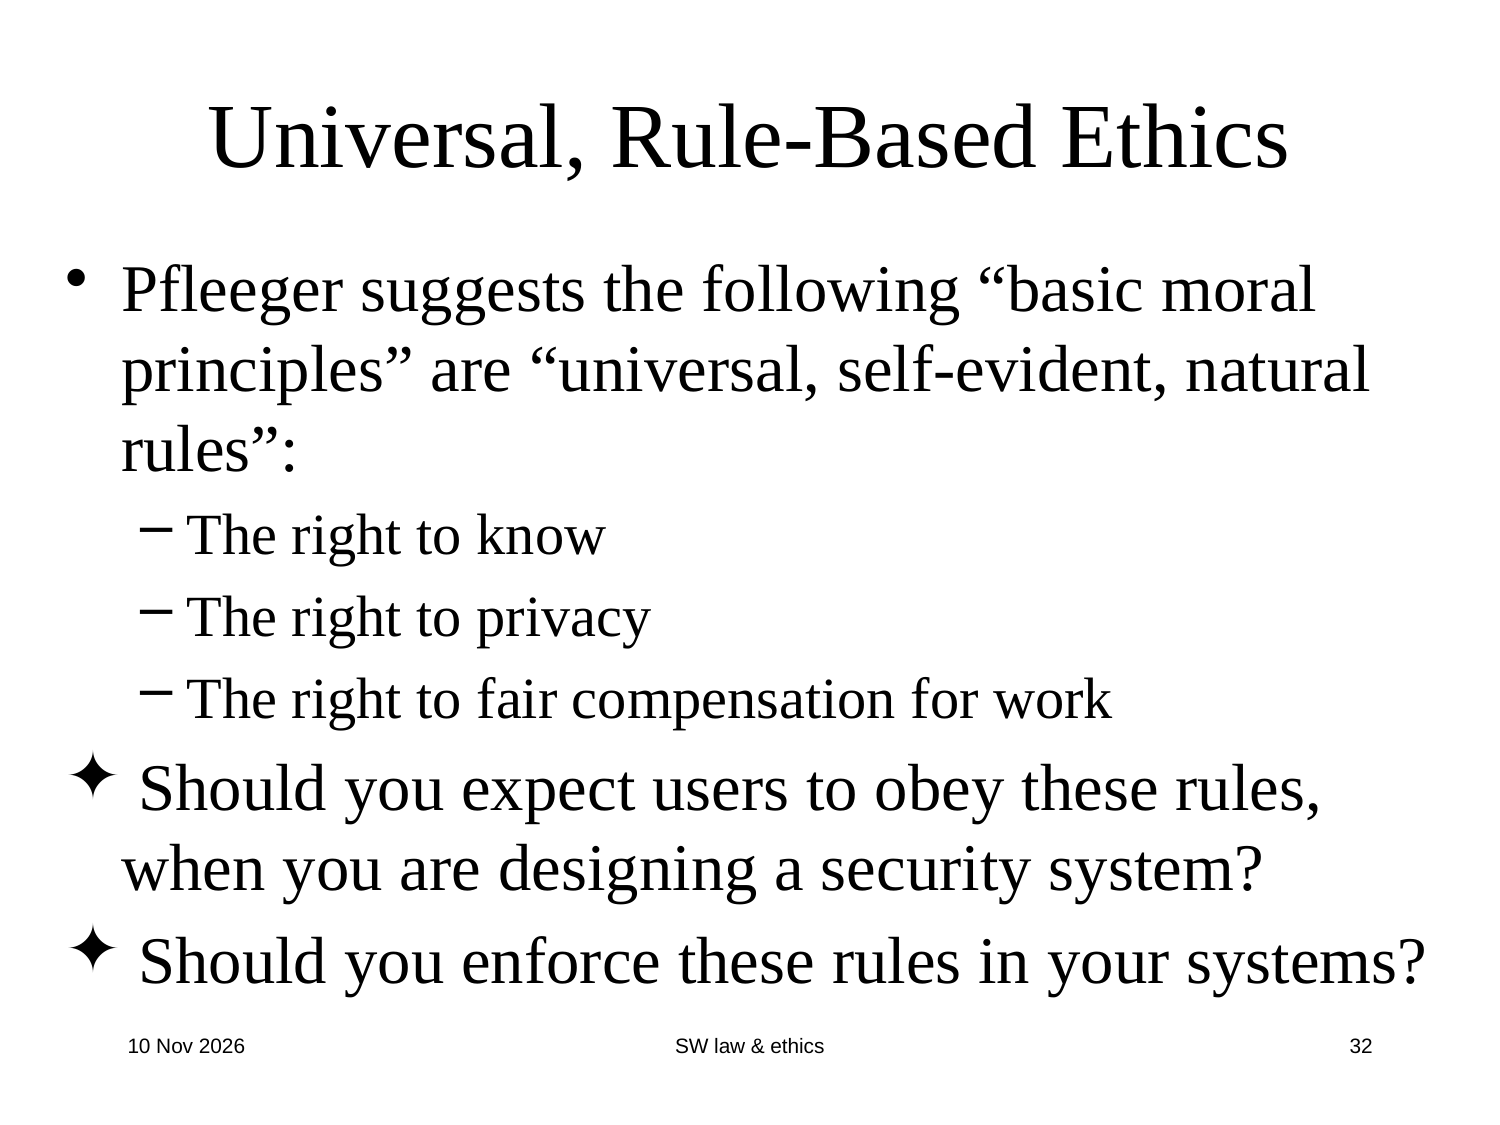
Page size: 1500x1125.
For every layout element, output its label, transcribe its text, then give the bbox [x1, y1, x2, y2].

title Universal, Rule-Based Ethics [112, 37, 1388, 225]
slide_number 12-Sep-16 [112, 1024, 426, 1101]
list Pfleeger suggests the following “basic moral principles” are “universal, self-evident, natural rules”: The right to know The right to privacy The right to fair compensation for work Should you expect users to obey these rules, when you are designing a security system? Should you enforce these rules in your systems? [50, 237, 1475, 1025]
footer SW law & ethics [512, 1024, 988, 1101]
slide_number 32 [1074, 1024, 1388, 1101]
